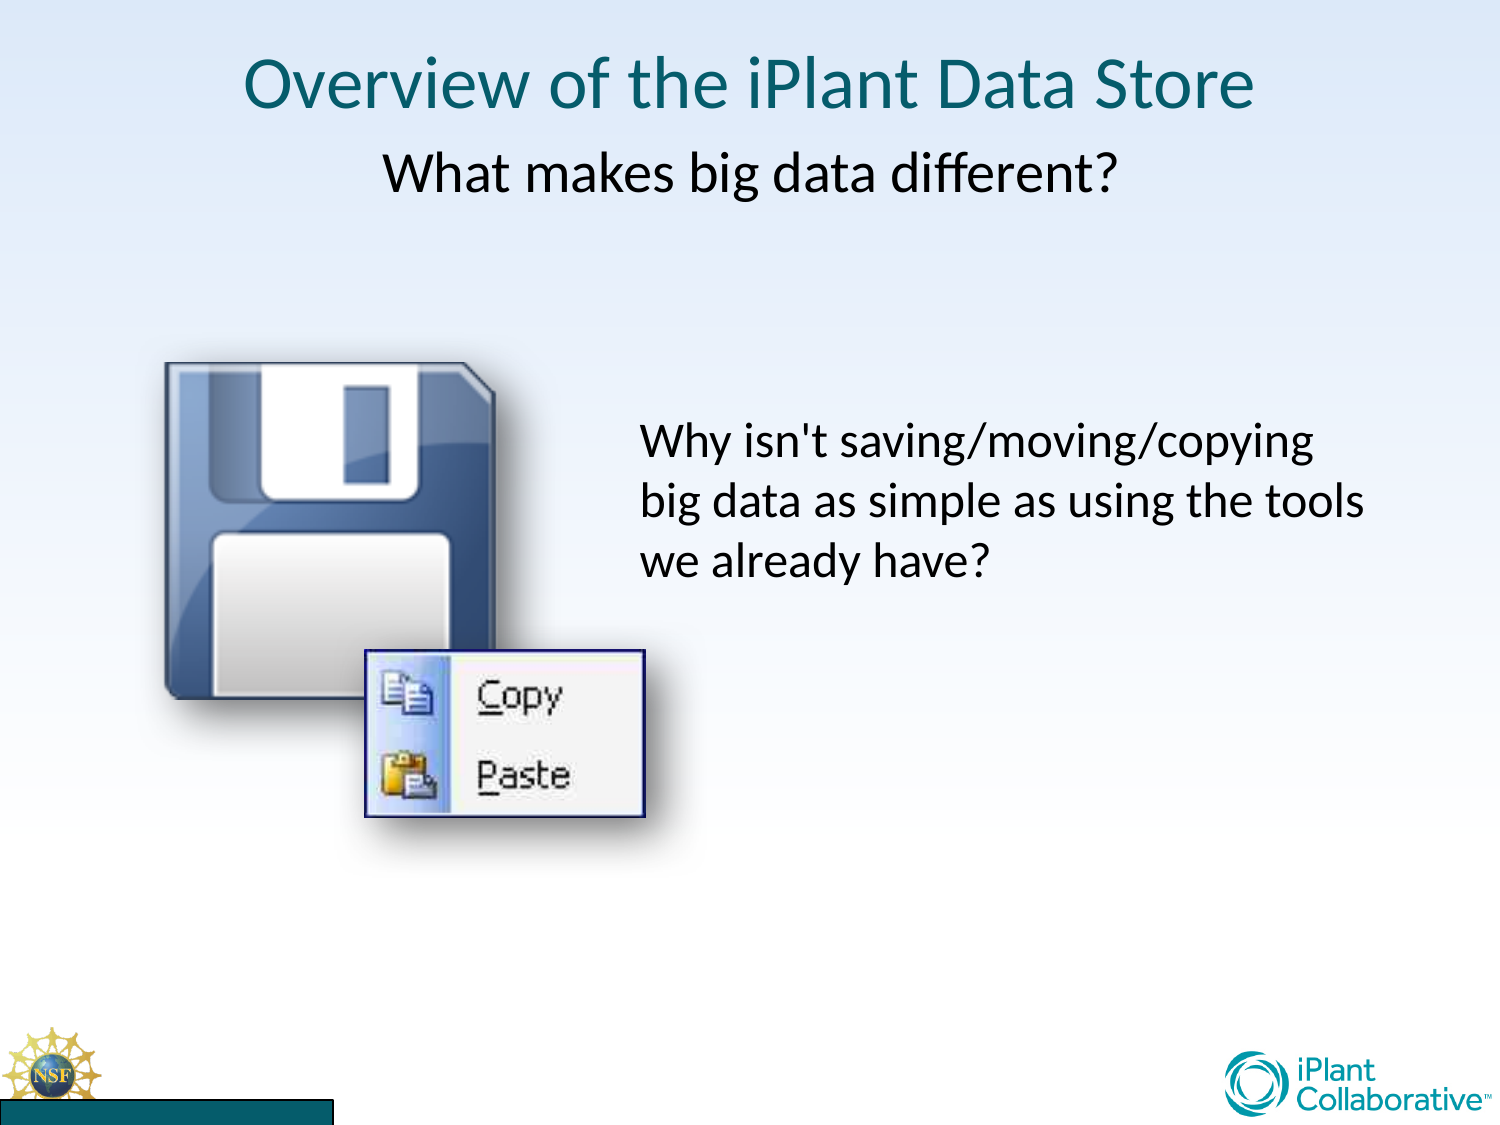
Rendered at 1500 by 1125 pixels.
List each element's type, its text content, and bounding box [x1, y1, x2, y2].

picture [162, 362, 647, 818]
text_box What makes big data different? [367, 126, 1136, 212]
picture [0, 1023, 106, 1100]
text_box Why isn't saving/moving/copying big data as simple as using the tools we already have? [624, 399, 1381, 595]
text_box Overview of the iPlant Data Store [0, 26, 1500, 213]
text_box [0, 1100, 334, 1125]
picture [1221, 1048, 1494, 1119]
